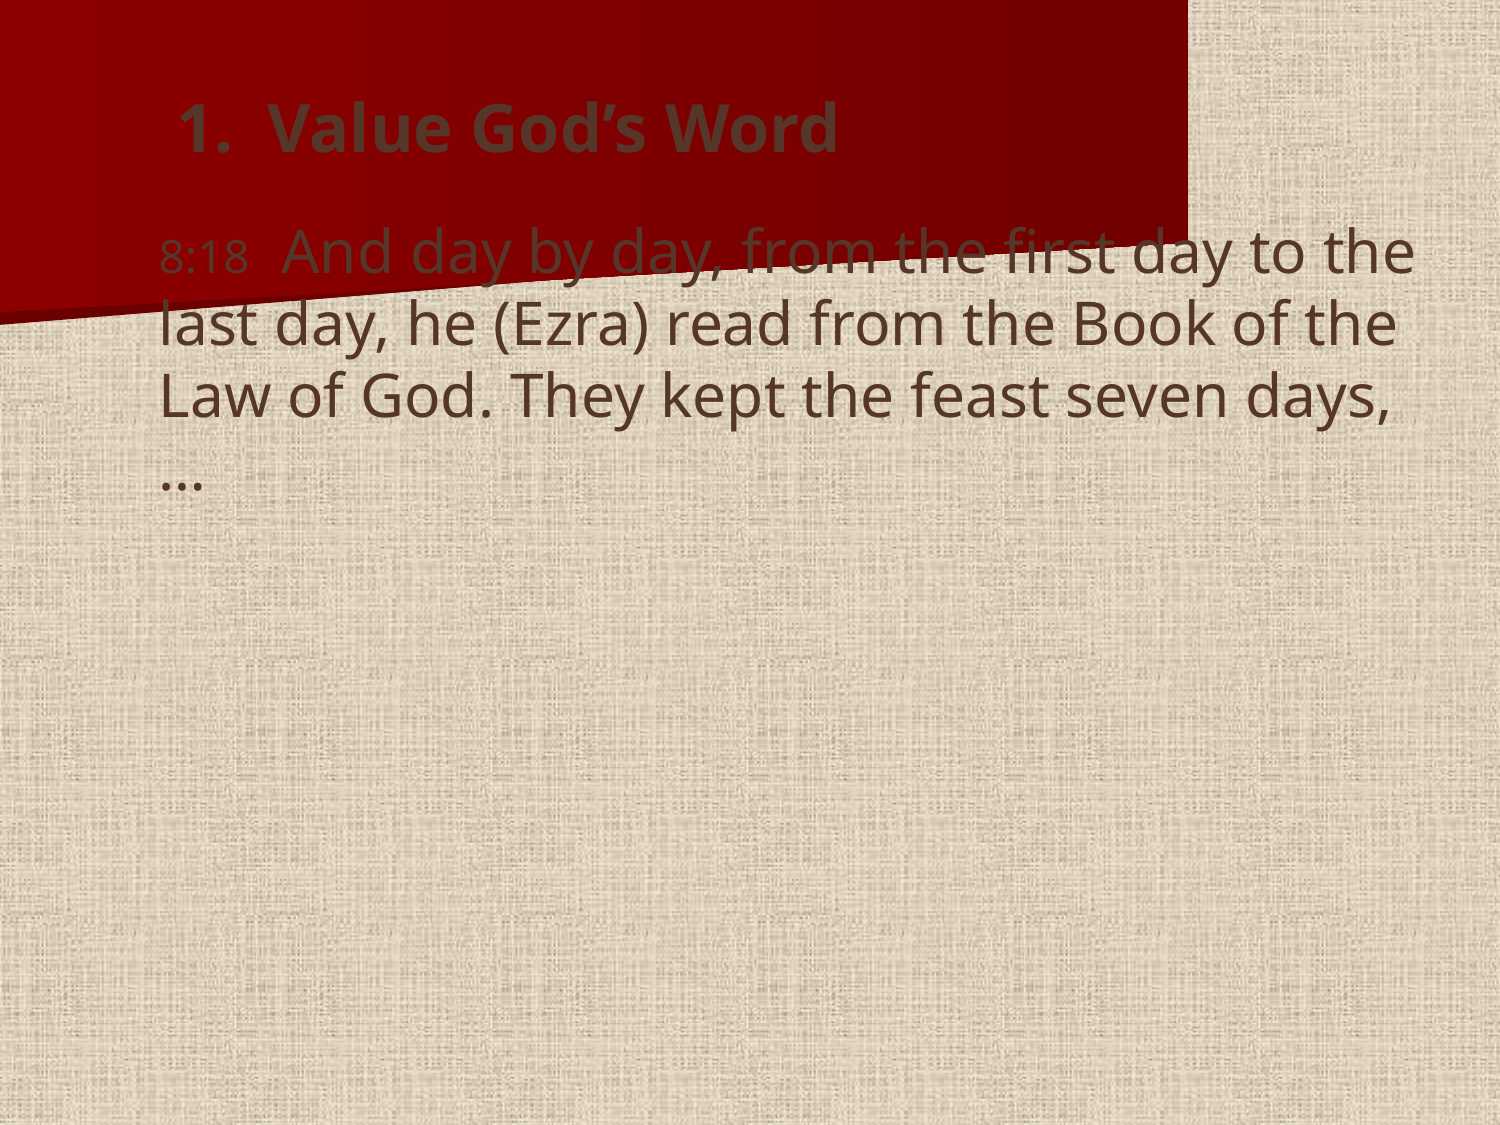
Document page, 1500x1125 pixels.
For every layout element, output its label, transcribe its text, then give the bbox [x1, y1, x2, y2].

picture [0, 0, 1500, 1125]
list 1. Value God’s Word 8:18 And day by day, from the first day to the last day, he (Ezra) read from the Book of the Law of God. They kept the feast seven days, … [143, 78, 1433, 1016]
